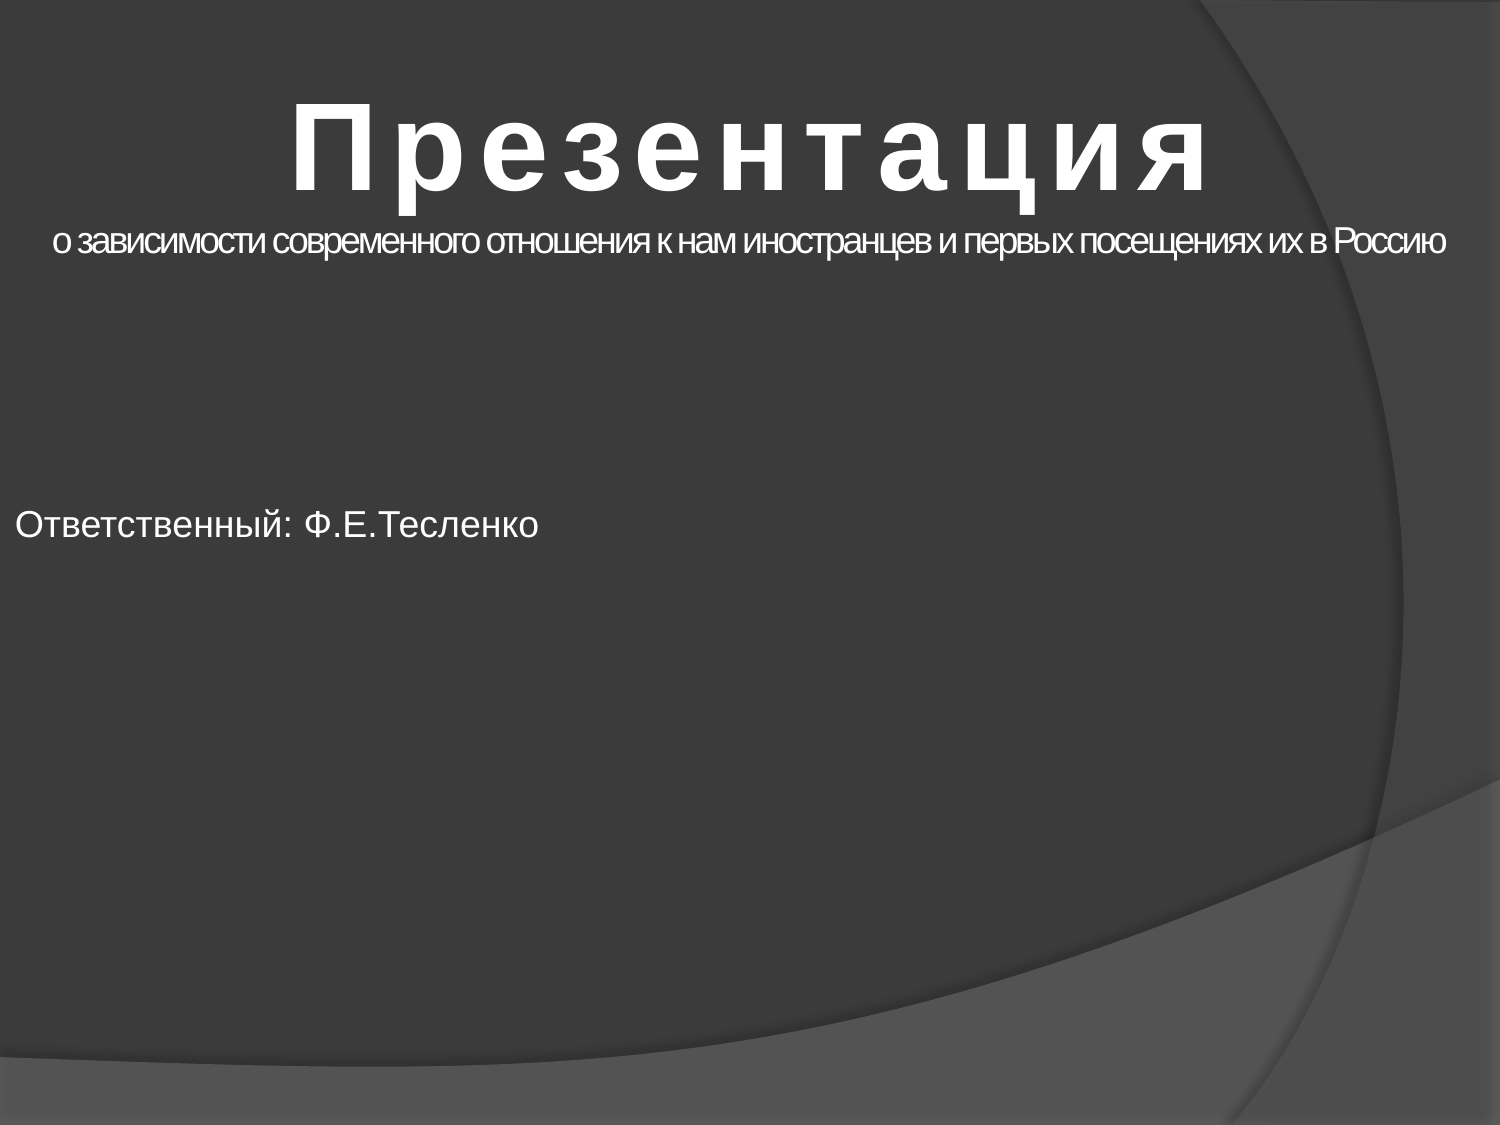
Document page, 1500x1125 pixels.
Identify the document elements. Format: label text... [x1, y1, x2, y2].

text_box Ответственный: Ф.Е.Тесленко [0, 492, 1020, 552]
text_box Презентация о зависимости современного отношения к нам иностранцев и первых посещениях их в Россию [0, 58, 1500, 269]
